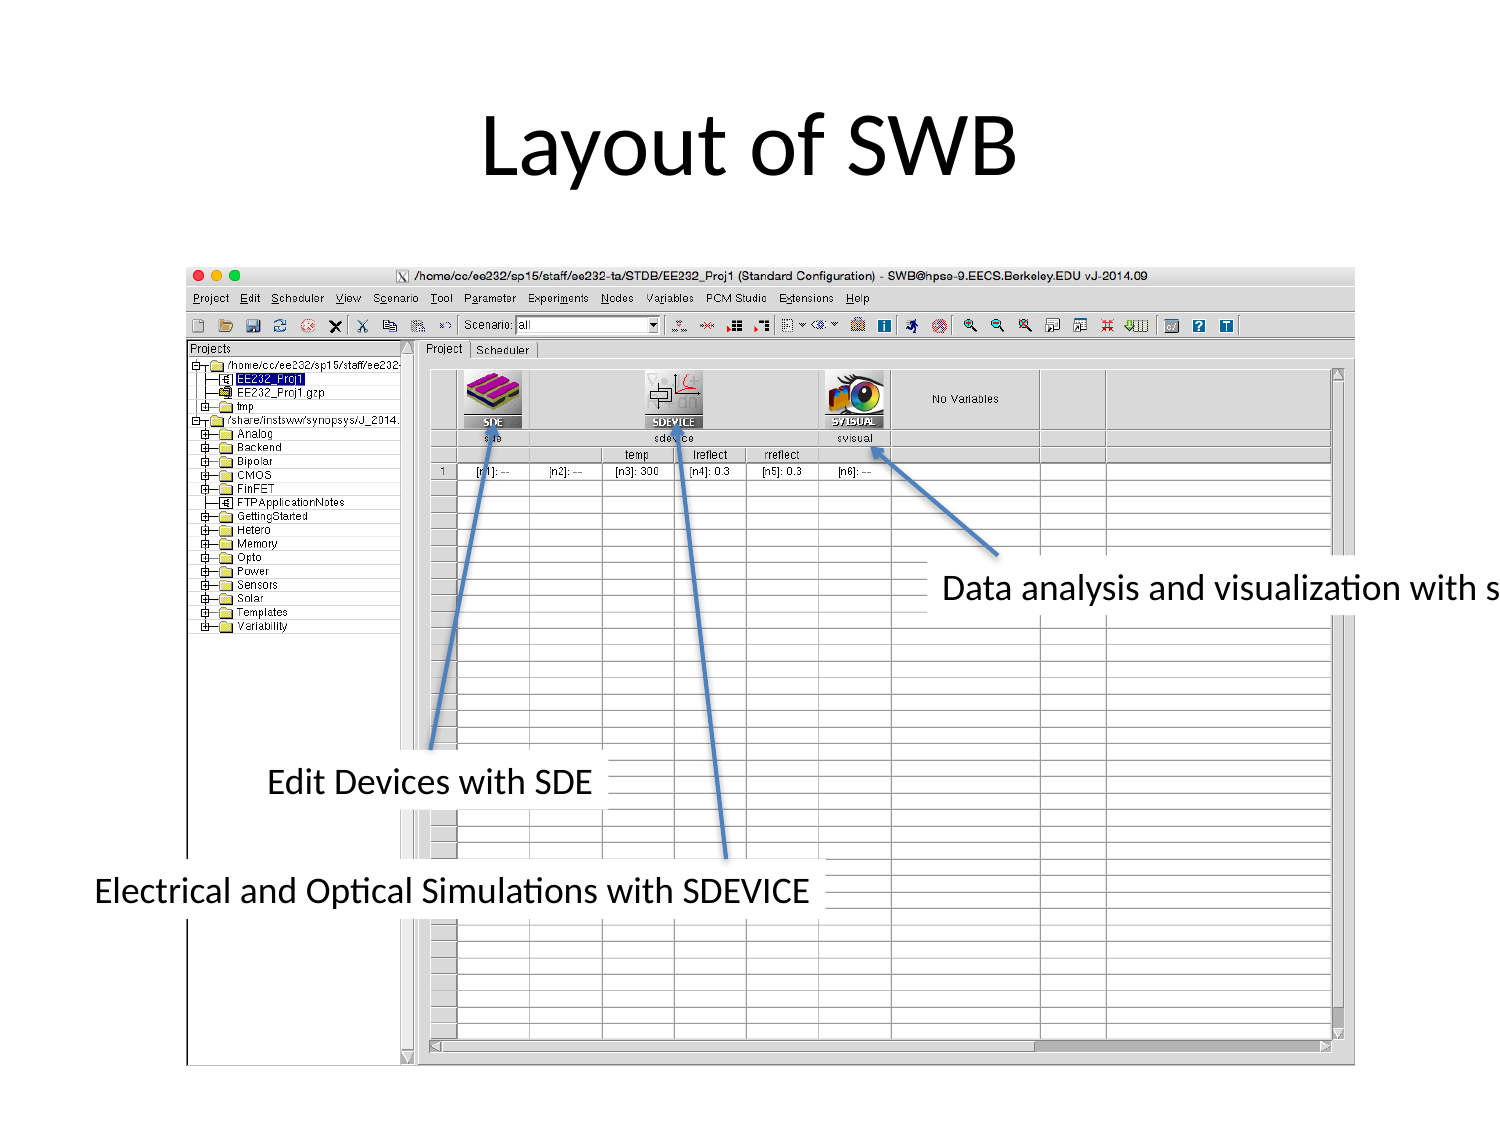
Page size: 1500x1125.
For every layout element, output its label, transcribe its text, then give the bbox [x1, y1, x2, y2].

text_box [675, 422, 727, 860]
title Layout of SWB [75, 45, 1425, 233]
text_box Data analysis and visualization with svisual [1359, 555, 1500, 616]
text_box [430, 422, 495, 751]
picture [186, 266, 1355, 1066]
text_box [869, 446, 999, 556]
text_box Electrical and Optical Simulations with SDEVICE [79, 859, 181, 919]
